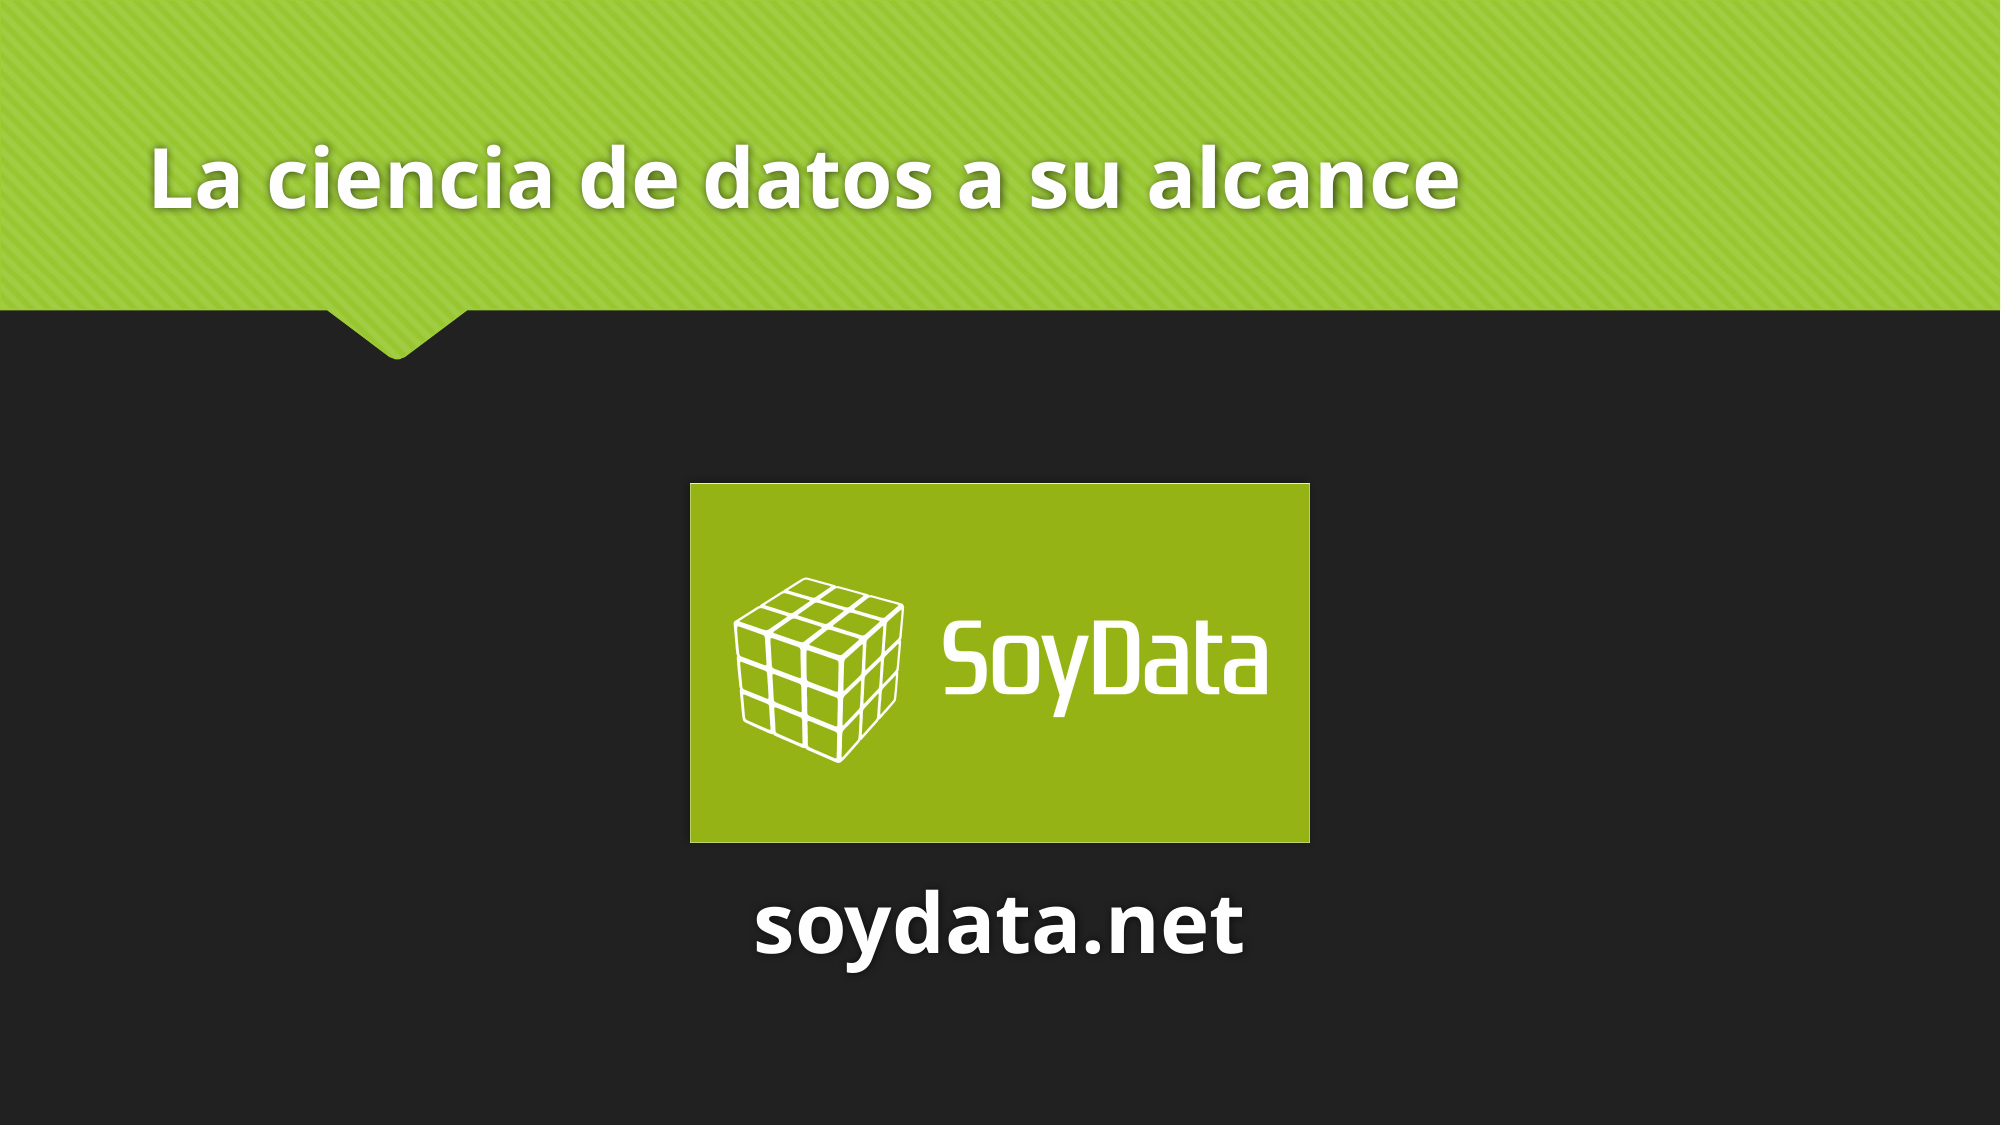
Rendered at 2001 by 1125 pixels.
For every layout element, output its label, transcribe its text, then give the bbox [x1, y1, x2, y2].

text_box soydata.net [132, 817, 1868, 978]
title La ciencia de datos a su alcance [132, 73, 1868, 233]
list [689, 482, 1311, 843]
